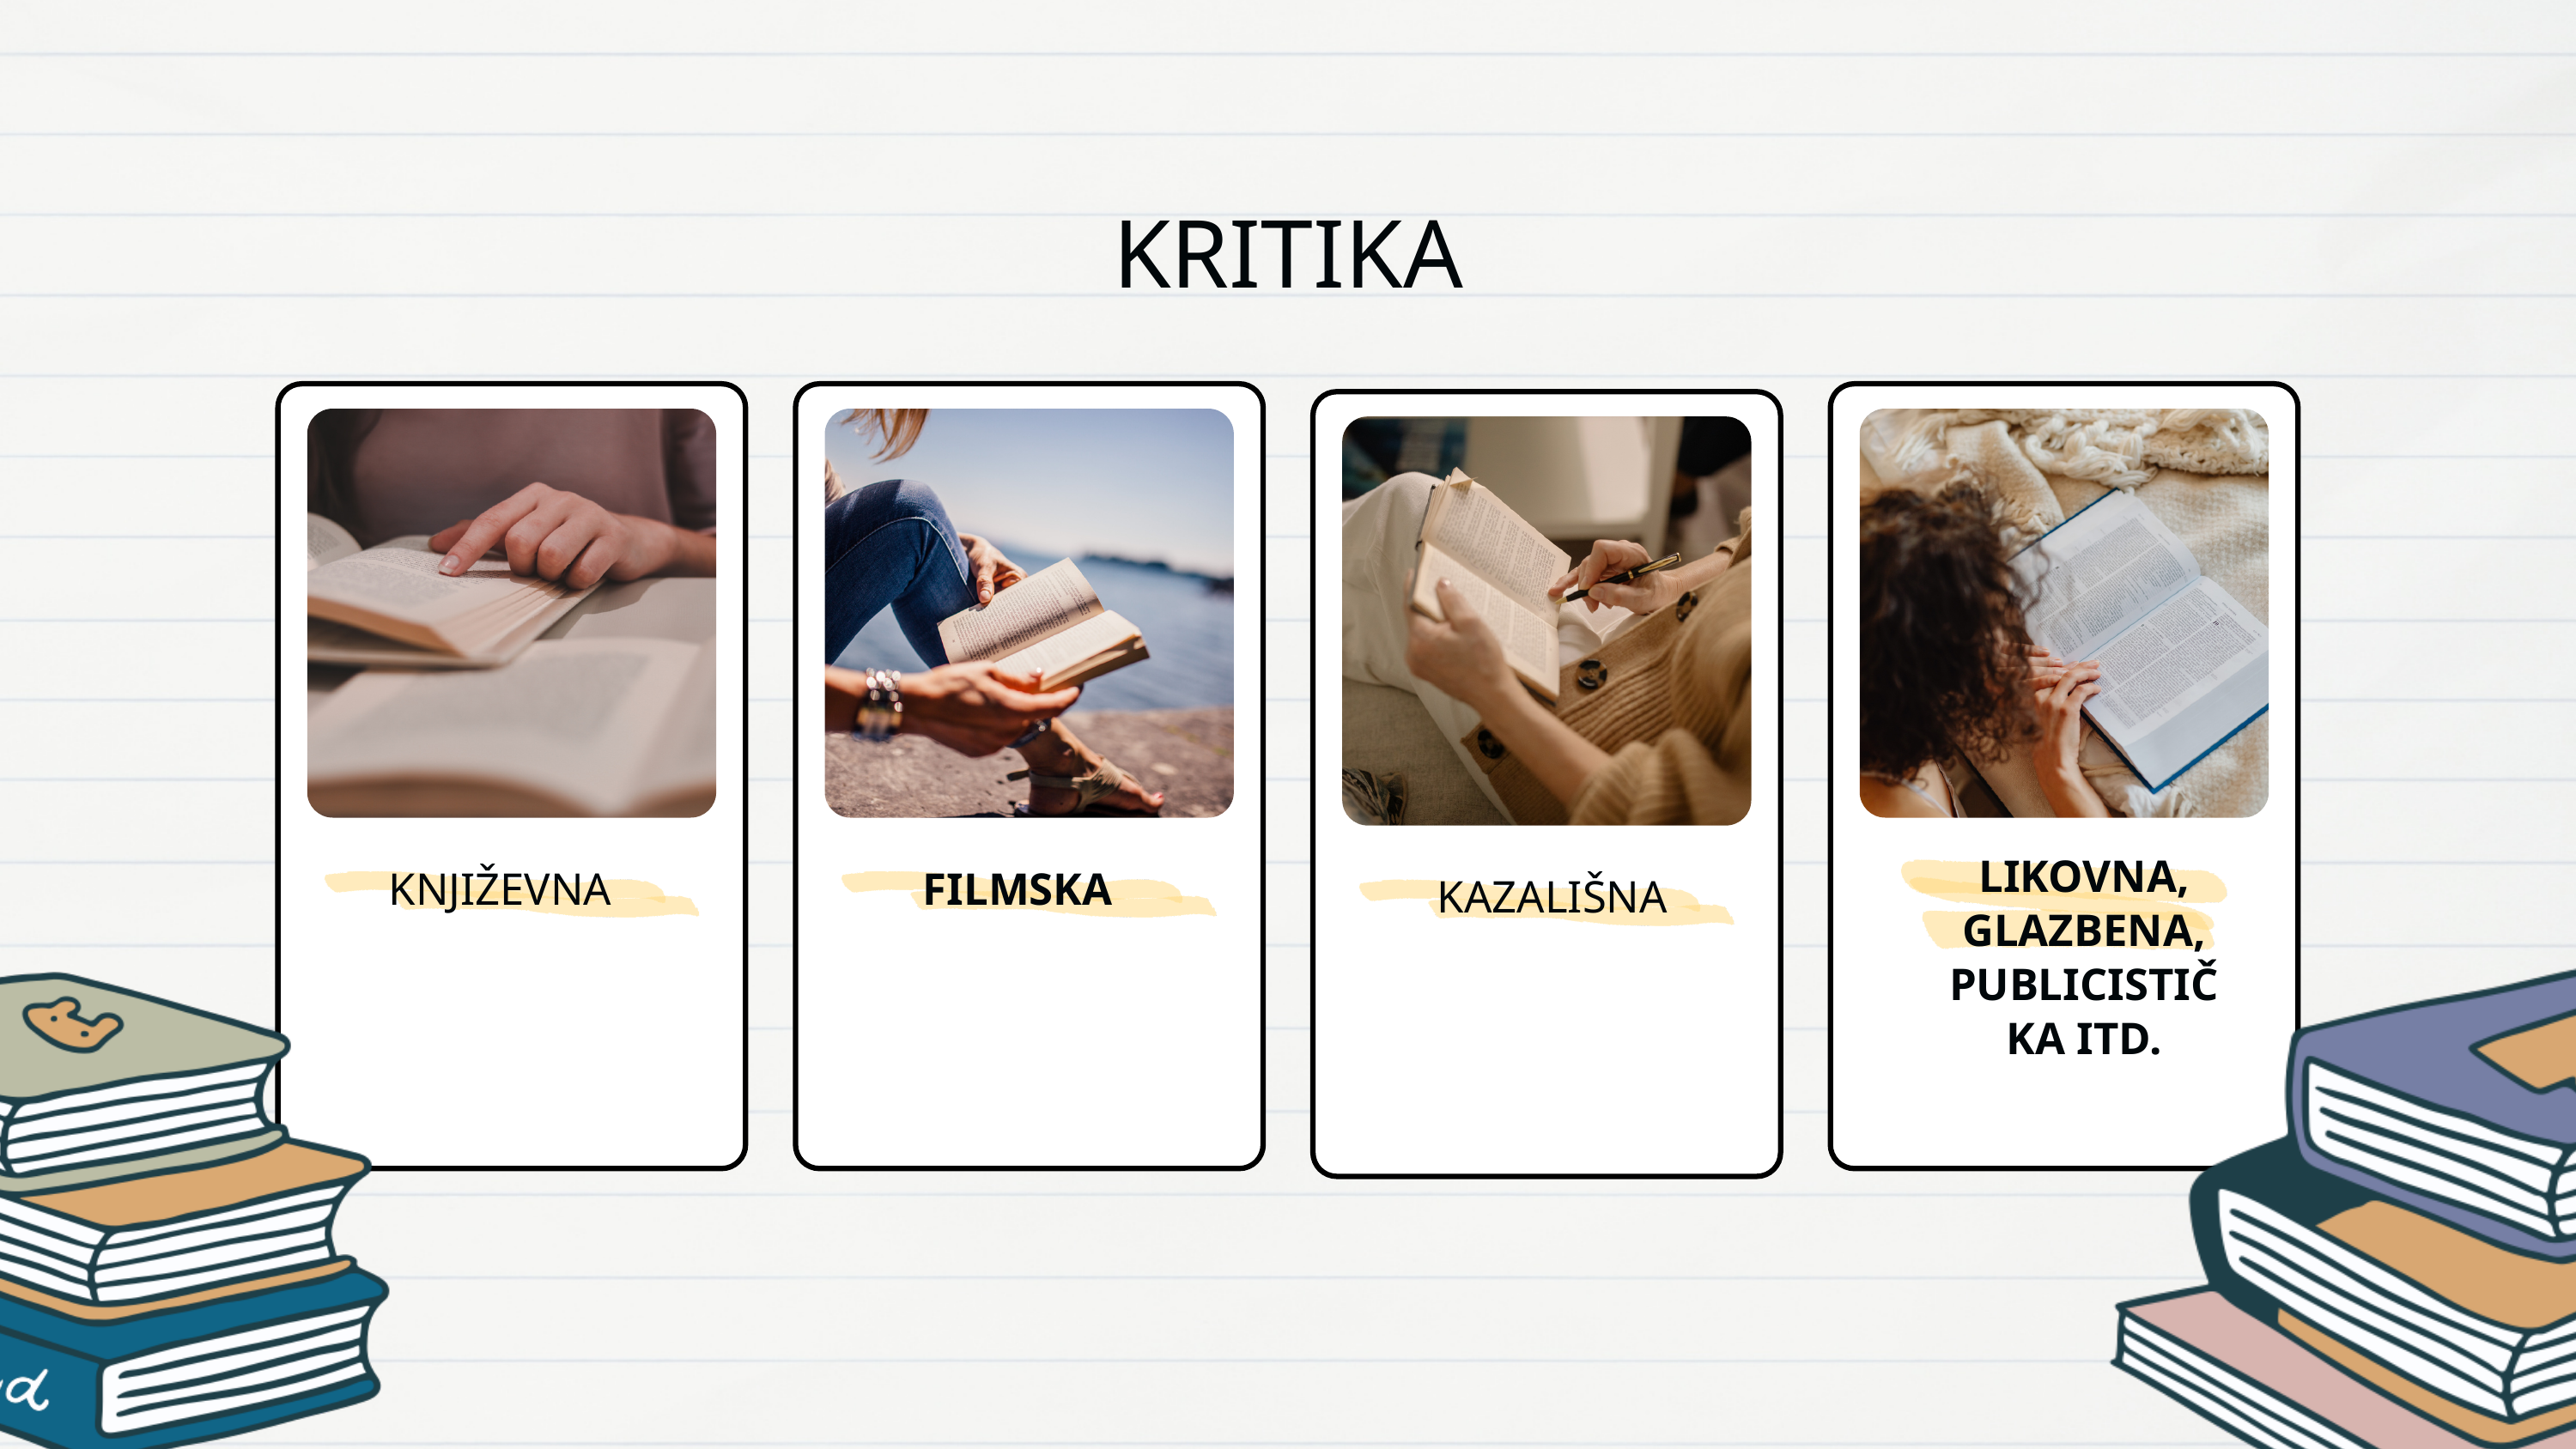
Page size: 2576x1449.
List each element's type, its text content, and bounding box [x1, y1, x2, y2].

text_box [1830, 383, 2299, 1169]
text_box [0, 0, 2576, 1449]
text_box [277, 383, 746, 1169]
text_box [824, 408, 1235, 818]
text_box [2106, 949, 2576, 1449]
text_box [1859, 408, 2269, 818]
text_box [307, 408, 717, 818]
text_box [0, 971, 391, 1449]
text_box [1312, 391, 1781, 1177]
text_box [795, 383, 1264, 1169]
text_box KRITIKA [416, 175, 2160, 307]
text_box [1341, 415, 1752, 826]
